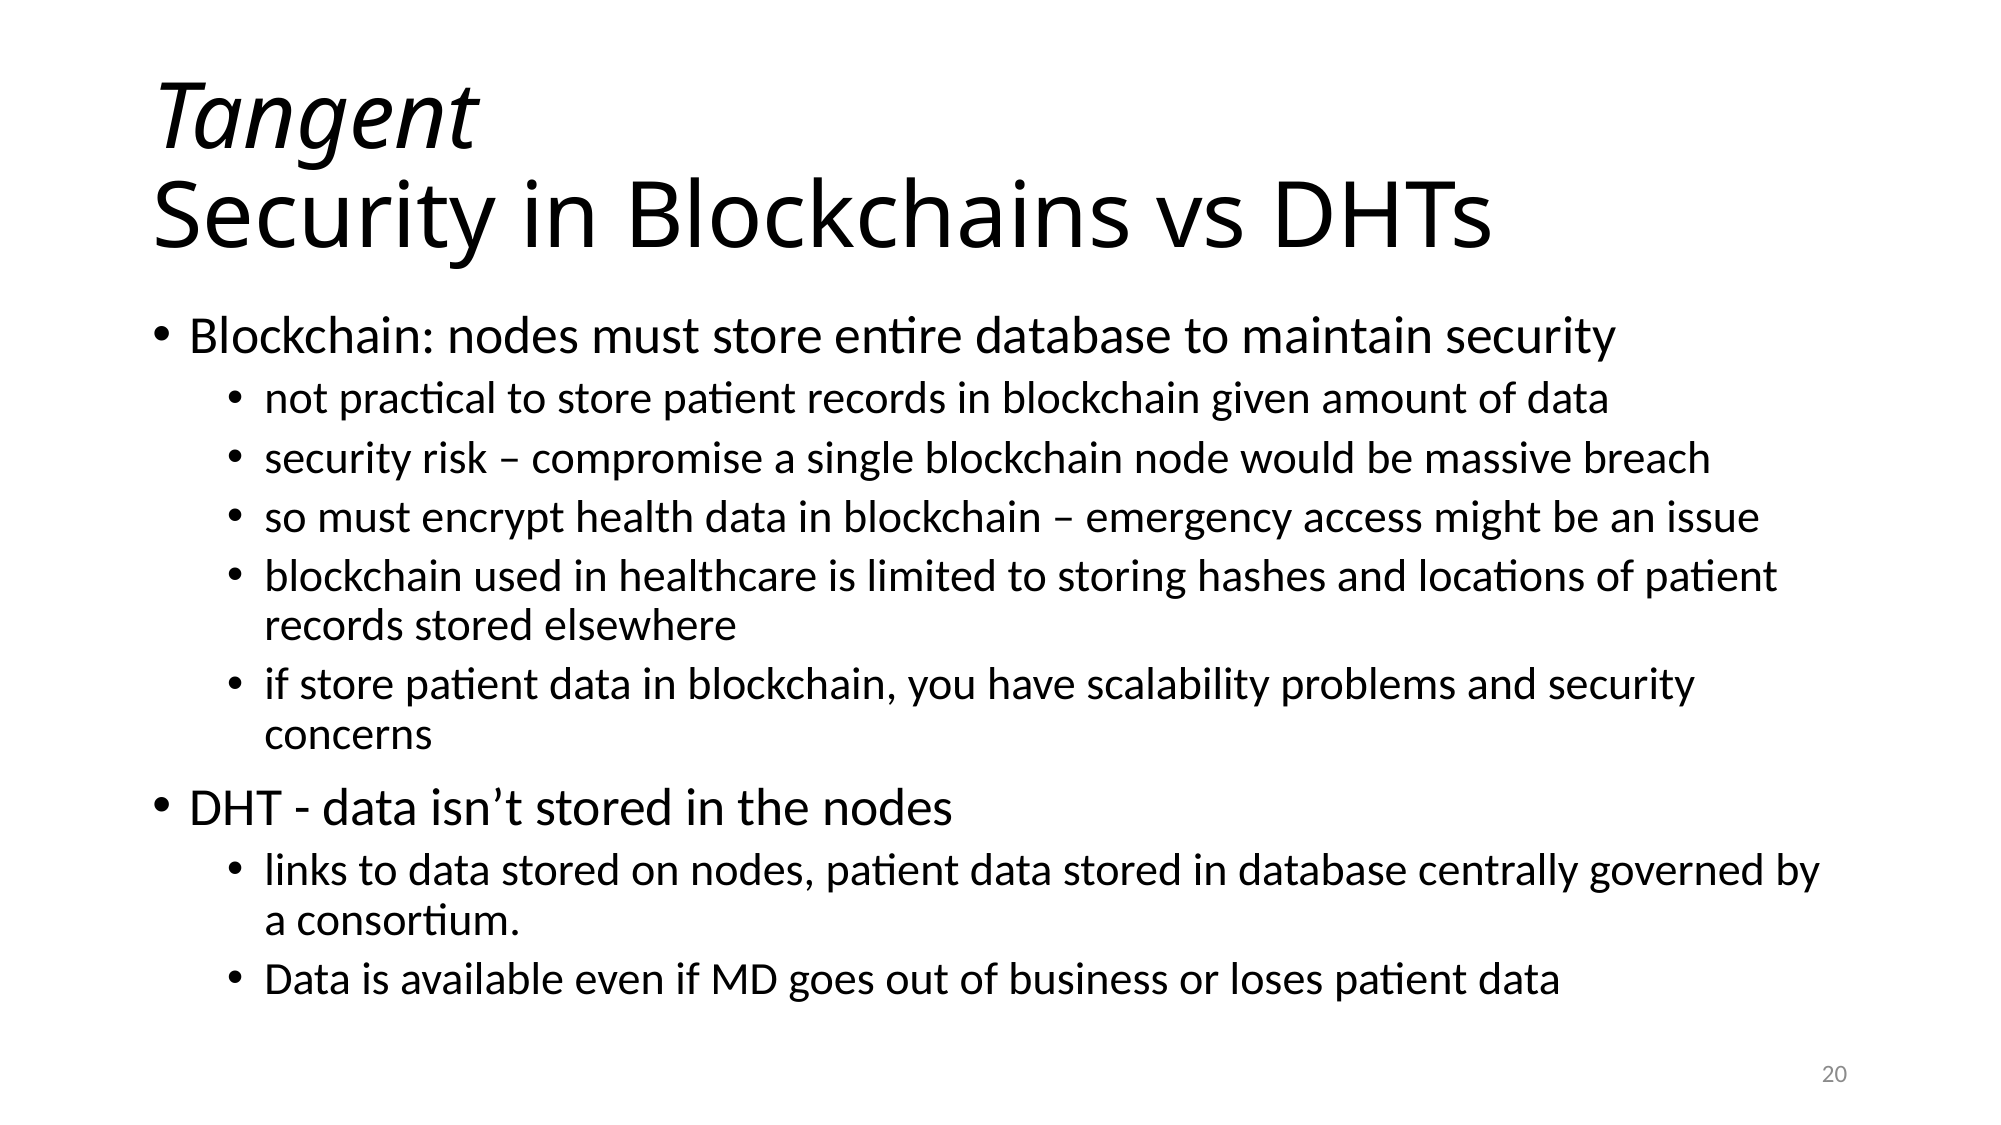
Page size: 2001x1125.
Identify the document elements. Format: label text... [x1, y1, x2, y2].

title Tangent Security in Blockchains vs DHTs [137, 59, 1863, 278]
slide_number 20 [1412, 1042, 1863, 1103]
list Blockchain: nodes must store entire database to maintain security not practical to store patient records in blockchain given amount of data security risk – compromise a single blockchain node would be massive breach so must encrypt health data in blockchain – emergency access might be an issue blockchain used in healthcare is limited to storing hashes and locations of patient records stored elsewhere if store patient data in blockchain, you have scalability problems and security concerns DHT - data isn’t stored in the nodes links to data stored on nodes, patient data stored in database centrally governed by a consortium. Data is available even if MD goes out of business or loses patient data [137, 299, 1863, 1014]
